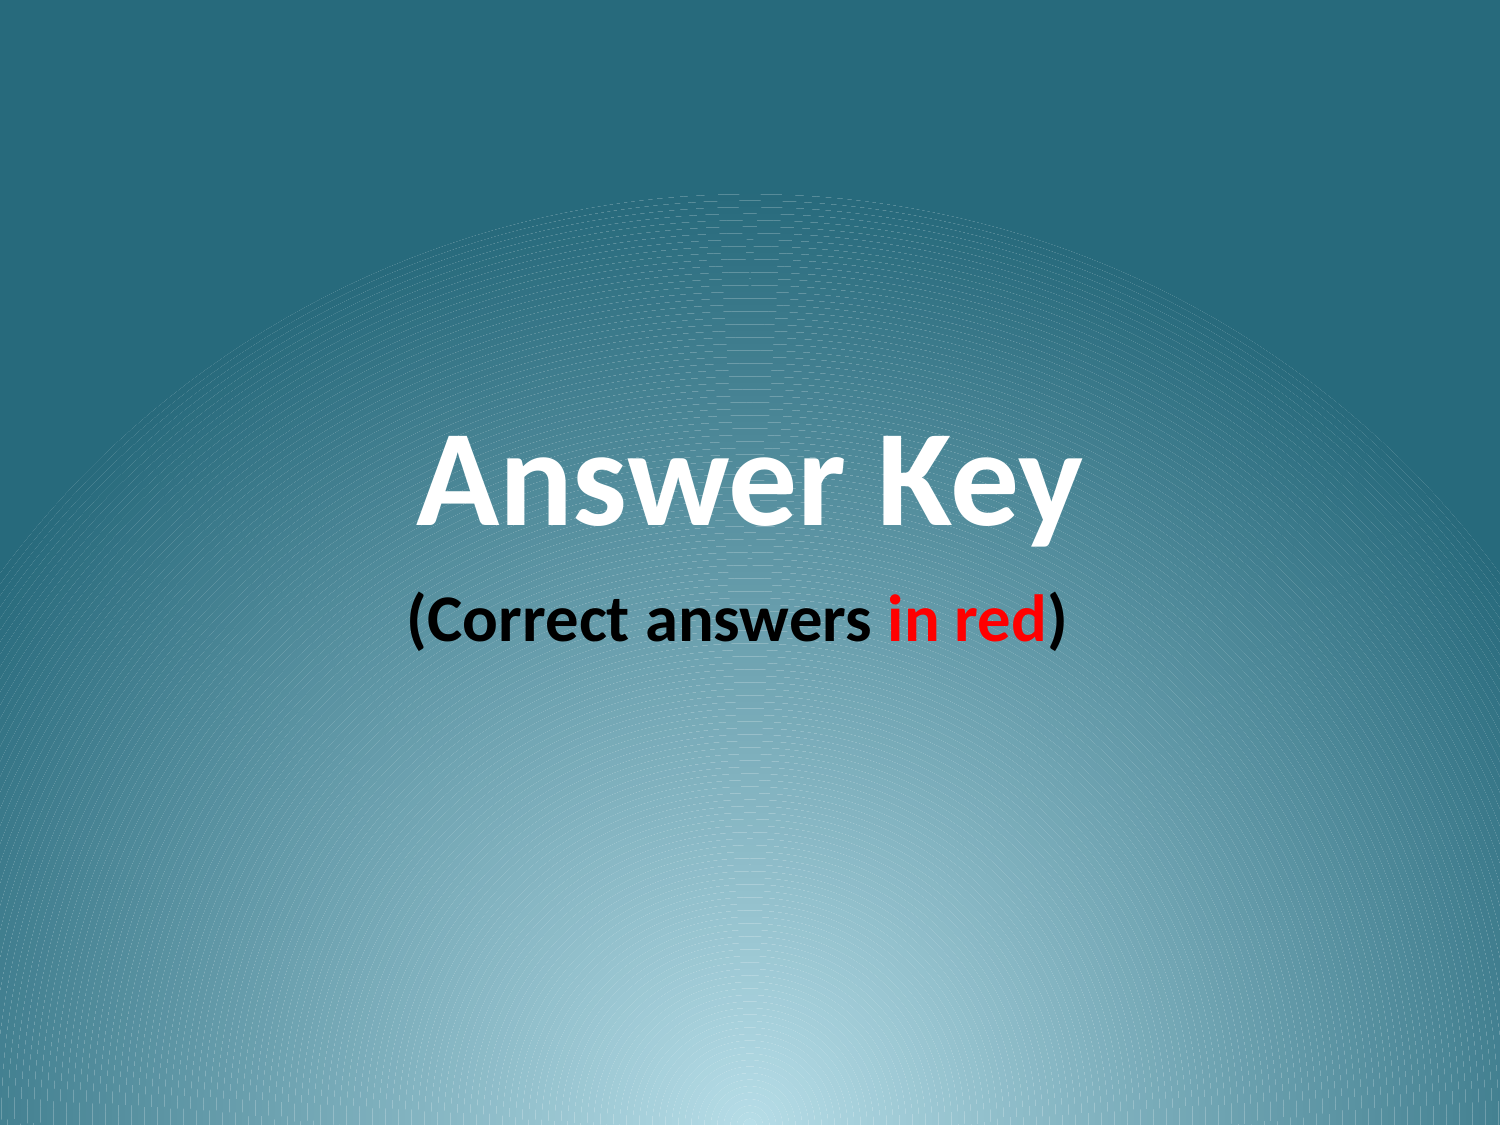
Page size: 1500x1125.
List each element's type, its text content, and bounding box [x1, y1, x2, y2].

text_box (Correct answers in red) [179, 591, 1296, 663]
title Answer Key [112, 349, 1388, 591]
